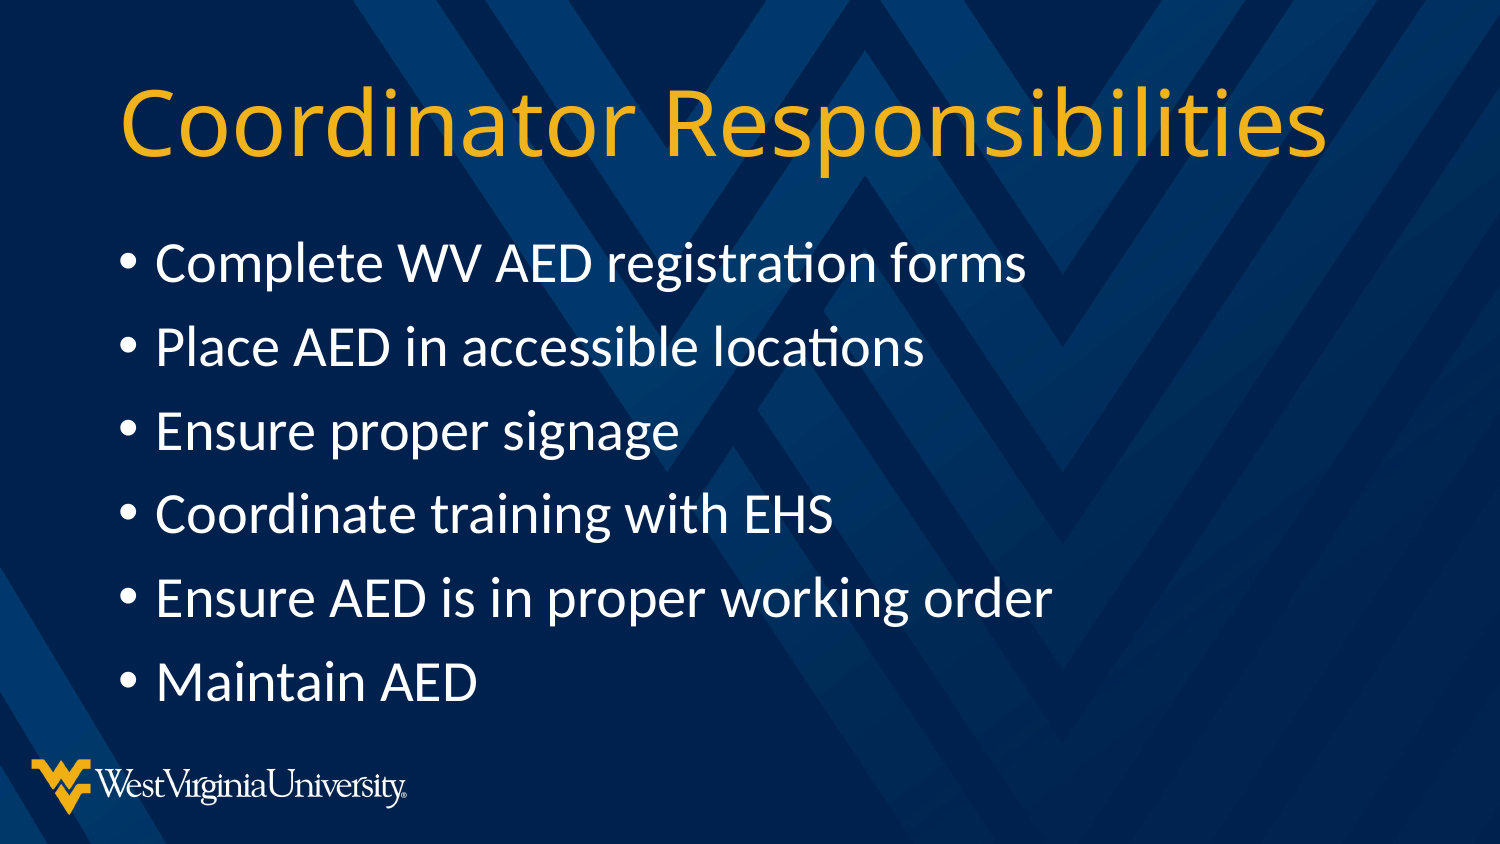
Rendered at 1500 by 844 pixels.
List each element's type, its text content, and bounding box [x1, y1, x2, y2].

title Coordinator Responsibilities [103, 45, 1397, 208]
list Complete WV AED registration forms Place AED in accessible locations Ensure proper signage Coordinate training with EHS Ensure AED is in proper working order Maintain AED [103, 224, 1397, 760]
picture [0, 0, 1500, 844]
